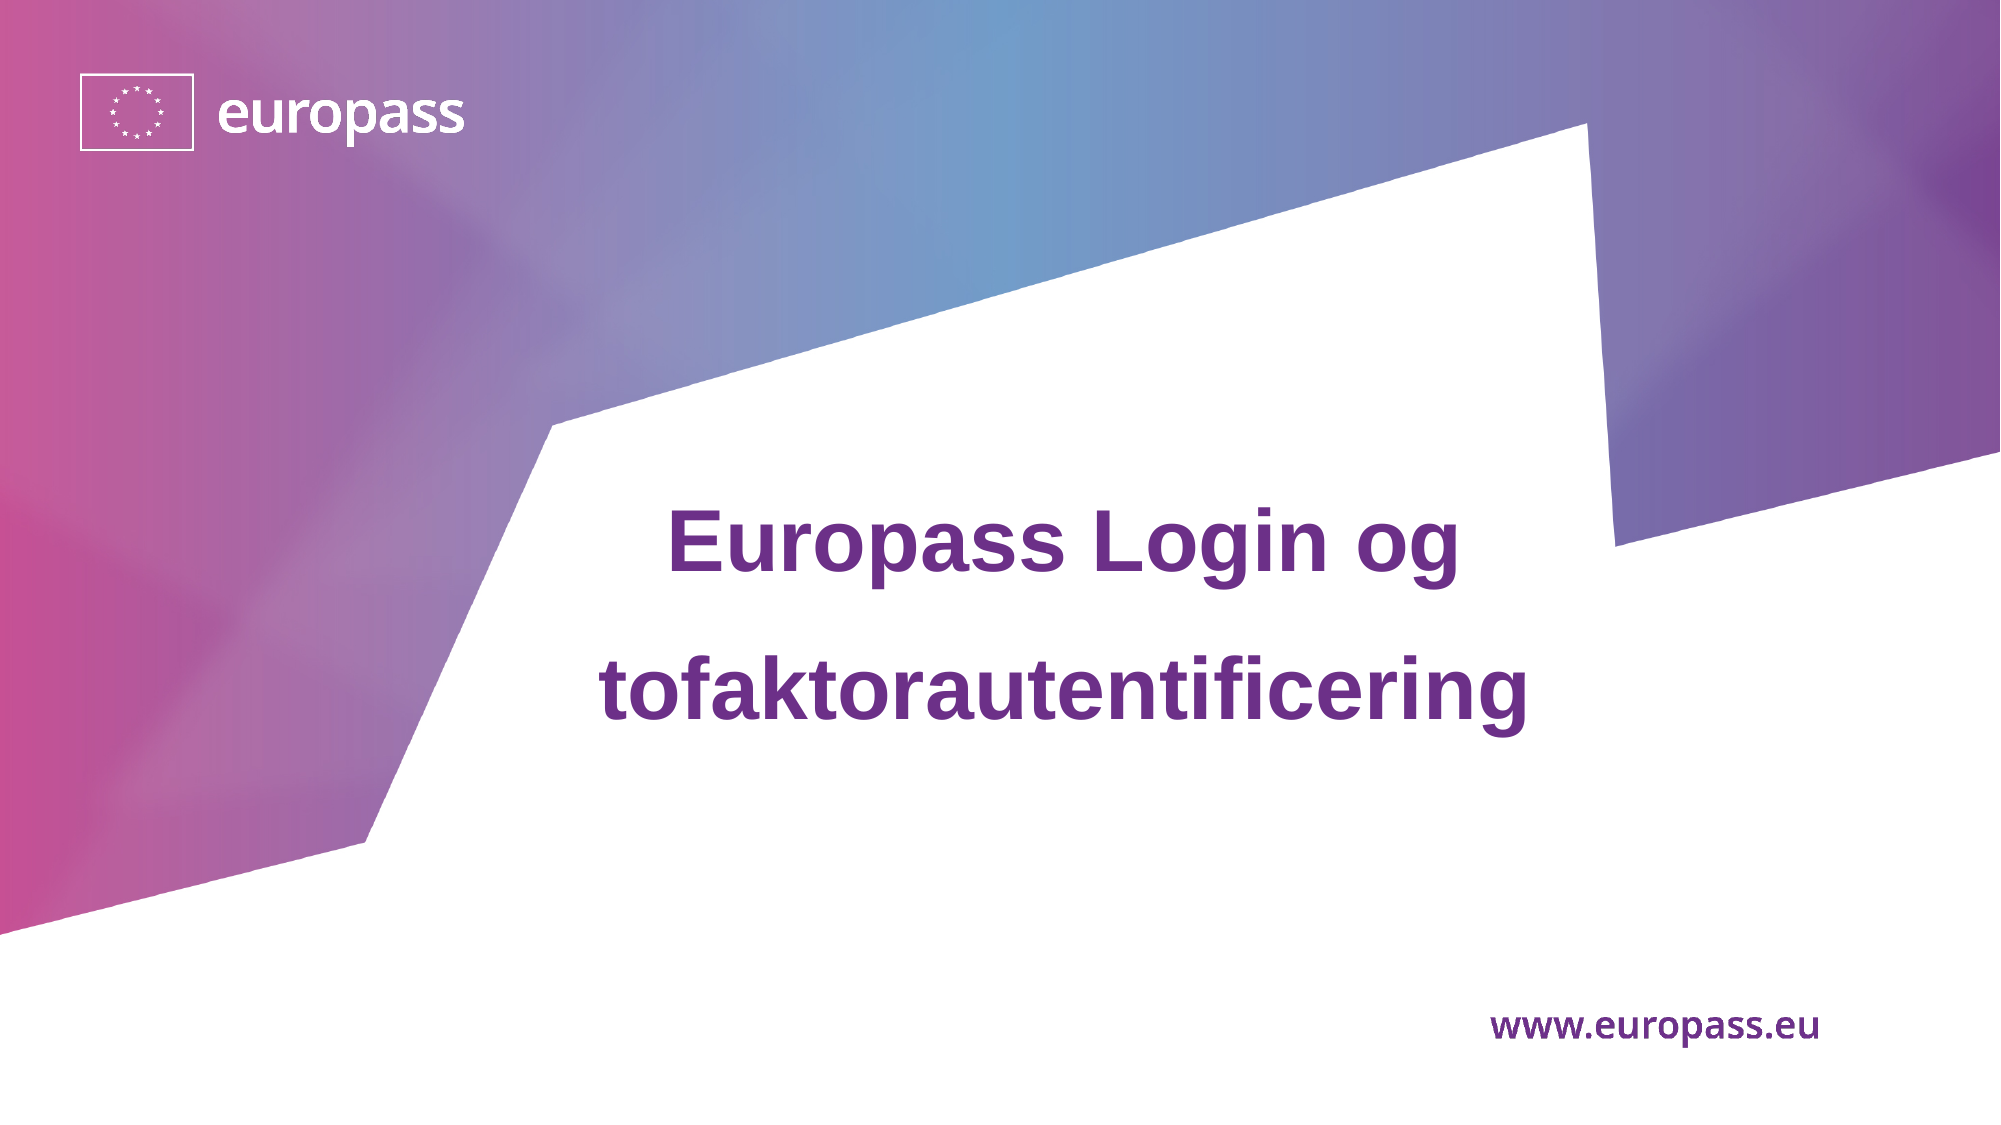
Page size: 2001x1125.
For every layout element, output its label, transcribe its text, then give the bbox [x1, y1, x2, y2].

picture [0, 0, 2000, 1125]
list Europass Login og tofaktorautentificering [521, 435, 1609, 845]
